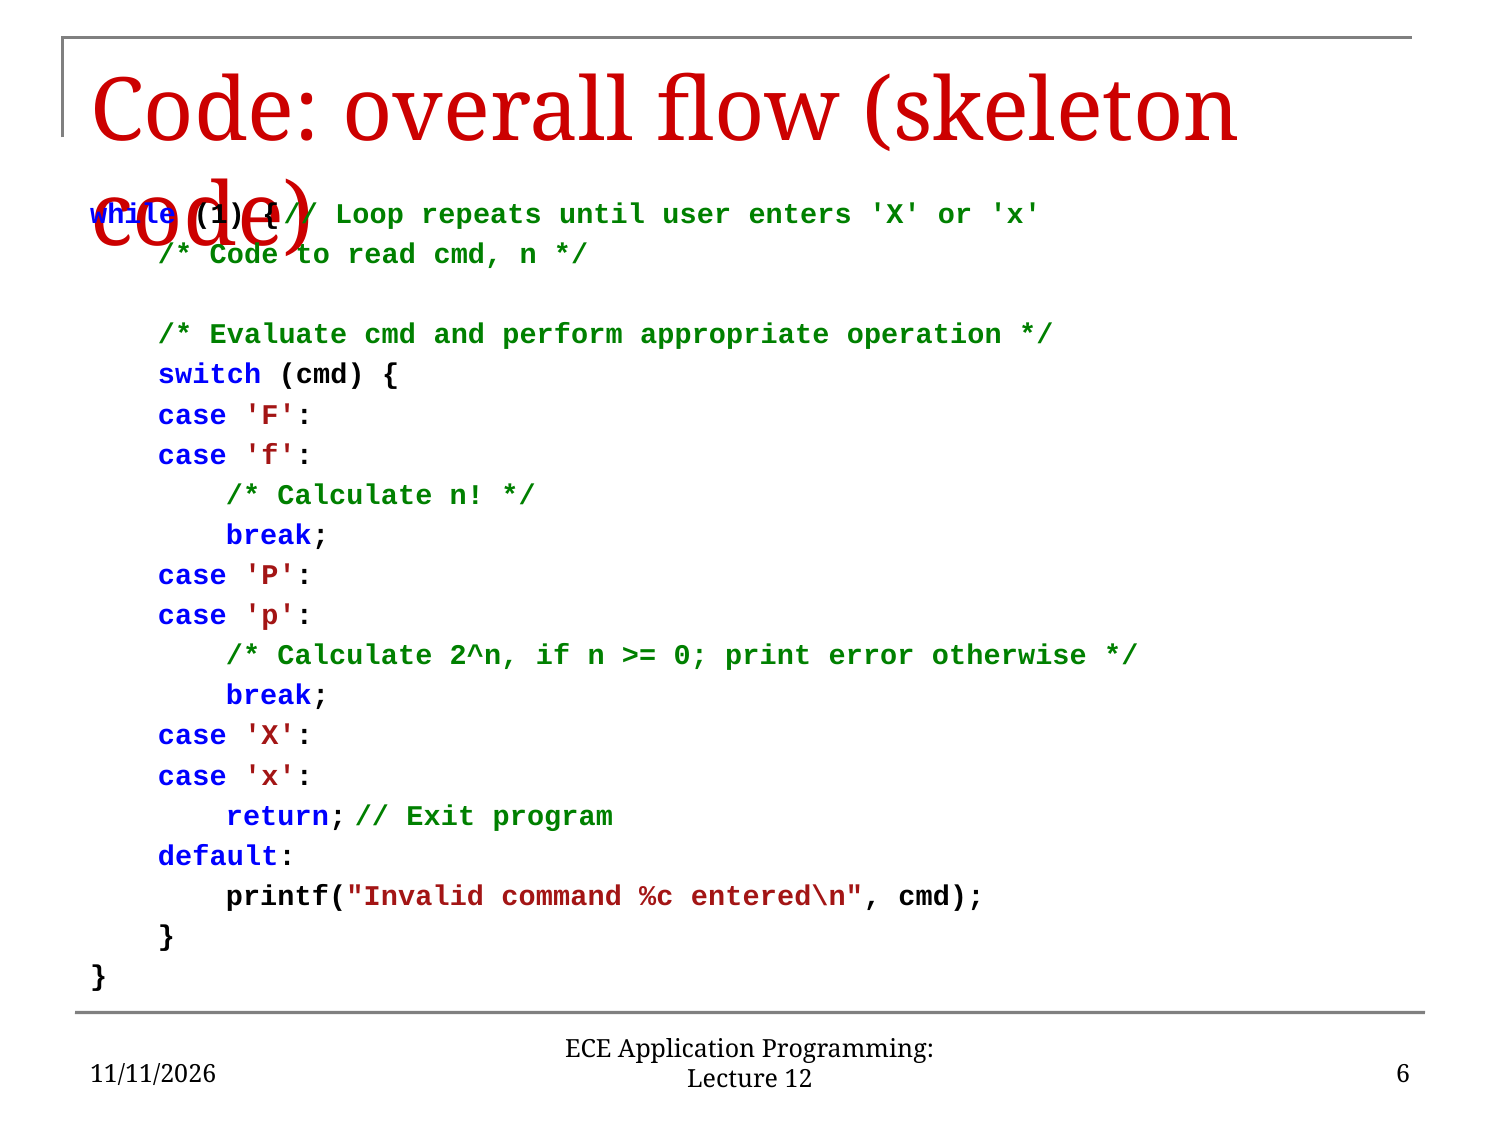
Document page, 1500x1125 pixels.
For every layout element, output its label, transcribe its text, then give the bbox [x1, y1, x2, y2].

list while (1) { // Loop repeats until user enters 'X' or 'x' /* Code to read cmd, n */ /* Evaluate cmd and perform appropriate operation */ switch (cmd) { case 'F': case 'f': /* Calculate n! */ break; case 'P': case 'p': /* Calculate 2^n, if n >= 0; print error otherwise */ break; case 'X': case 'x': return; // Exit program default: printf("Invalid command %c entered\n", cmd); } } [75, 187, 1425, 1006]
footer ECE Application Programming: Lecture 12 [512, 1024, 988, 1101]
title Code: overall flow (skeleton code) [75, 45, 1425, 163]
slide_number 6 [1074, 1023, 1426, 1100]
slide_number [74, 1023, 426, 1100]
